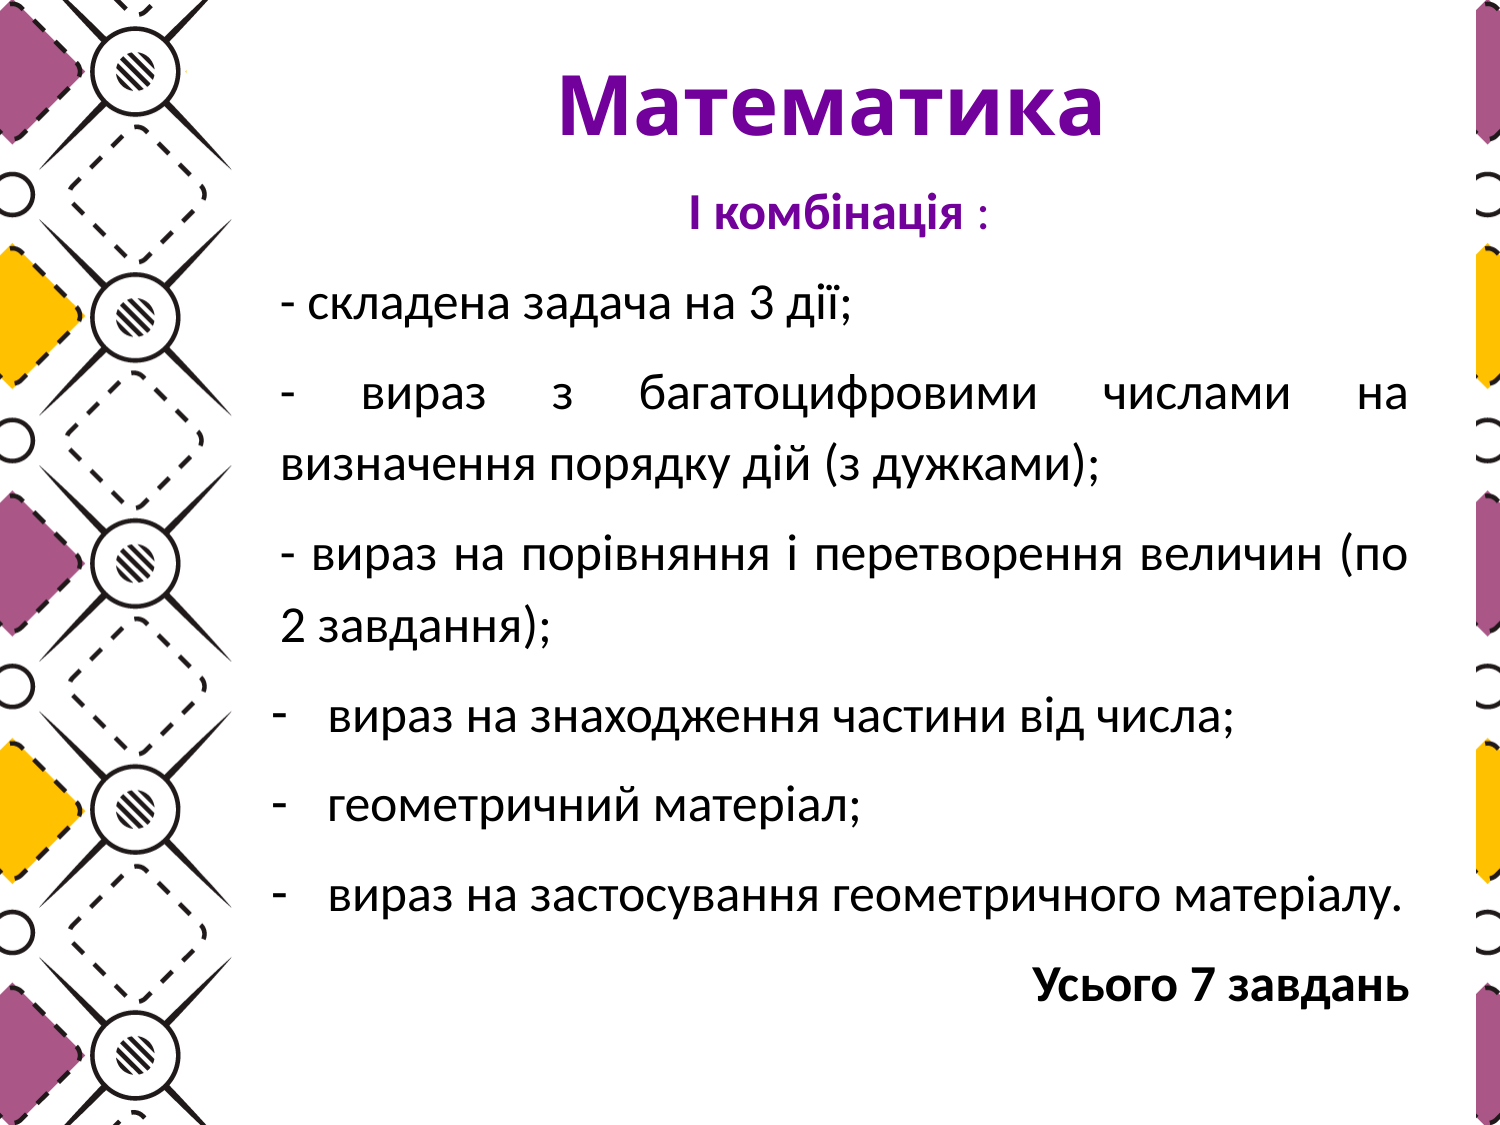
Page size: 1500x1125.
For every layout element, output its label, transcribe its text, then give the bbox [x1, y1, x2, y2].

title Математика [236, 45, 1425, 160]
list І комбінація : - складена задача на 3 дії; - вираз з багатоцифровими числами на визначення порядку дій (з дужками); - вираз на порівняння і перетворення величин (по 2 завдання); вираз на знаходження частини від числа; геометричний матеріал; вираз на застосування геометричного матеріалу. Усього 7 завдань [228, 160, 1425, 1083]
picture [0, 0, 1500, 1125]
